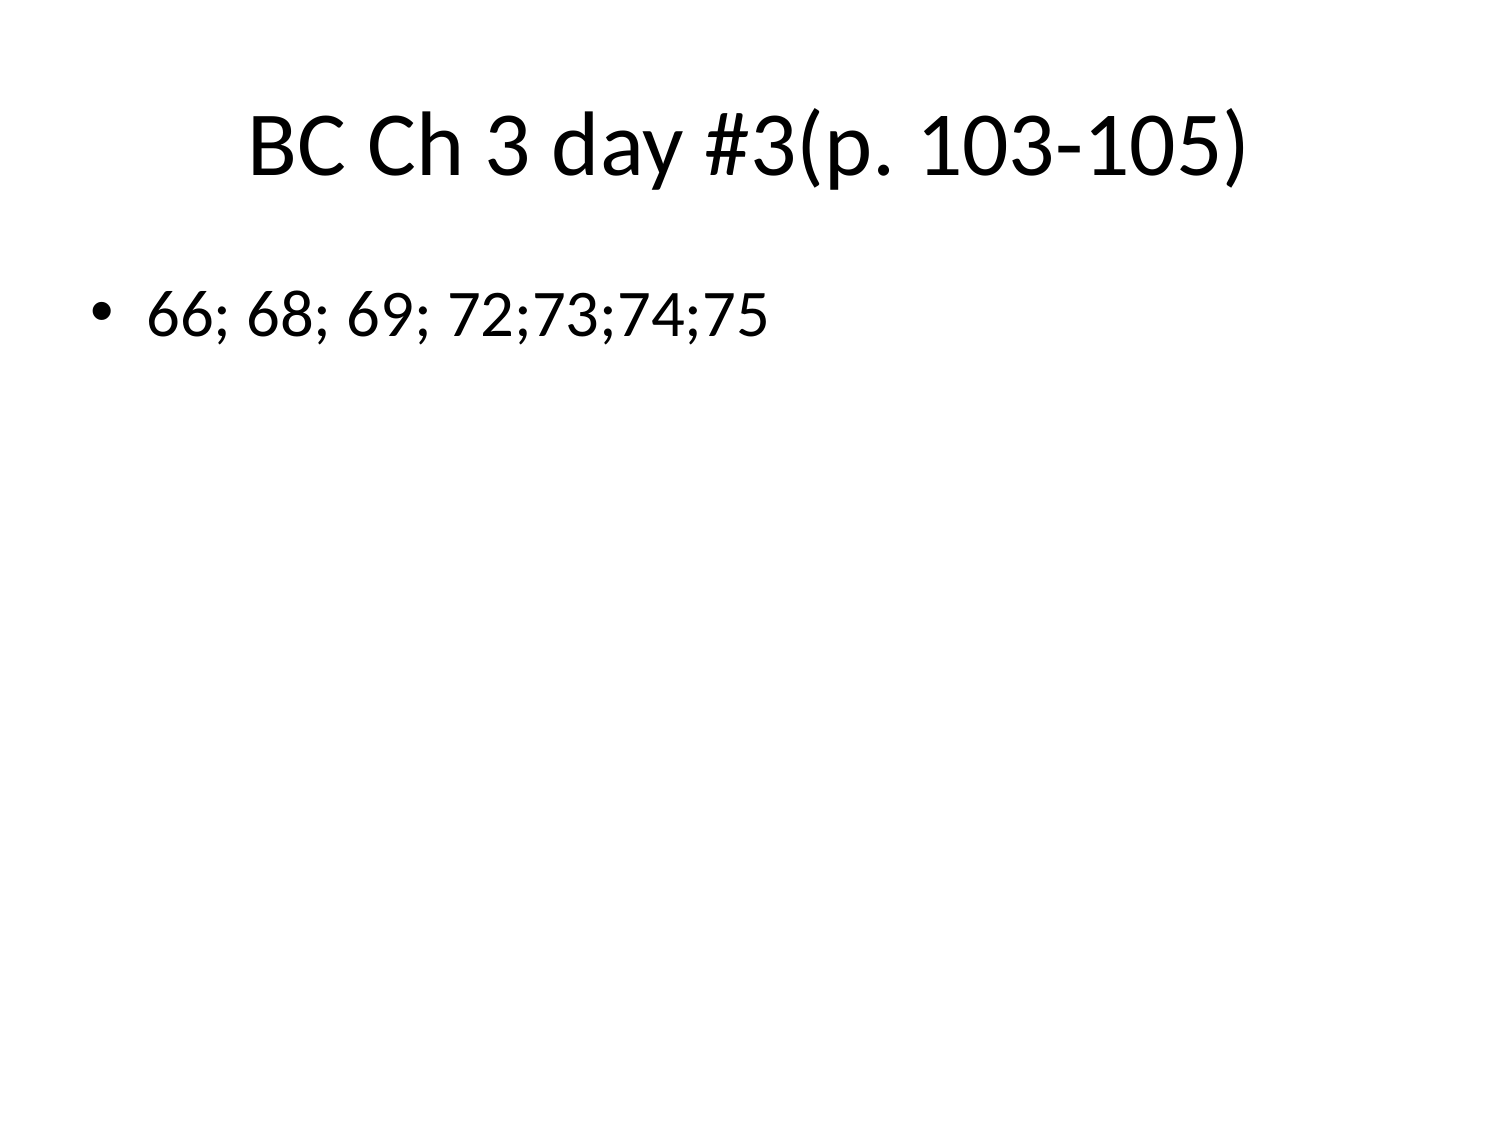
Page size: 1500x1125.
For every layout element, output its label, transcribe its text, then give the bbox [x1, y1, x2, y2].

list 66; 68; 69; 72;73;74;75 [75, 262, 1425, 1005]
title BC Ch 3 day #3(p. 103-105) [75, 45, 1425, 233]
